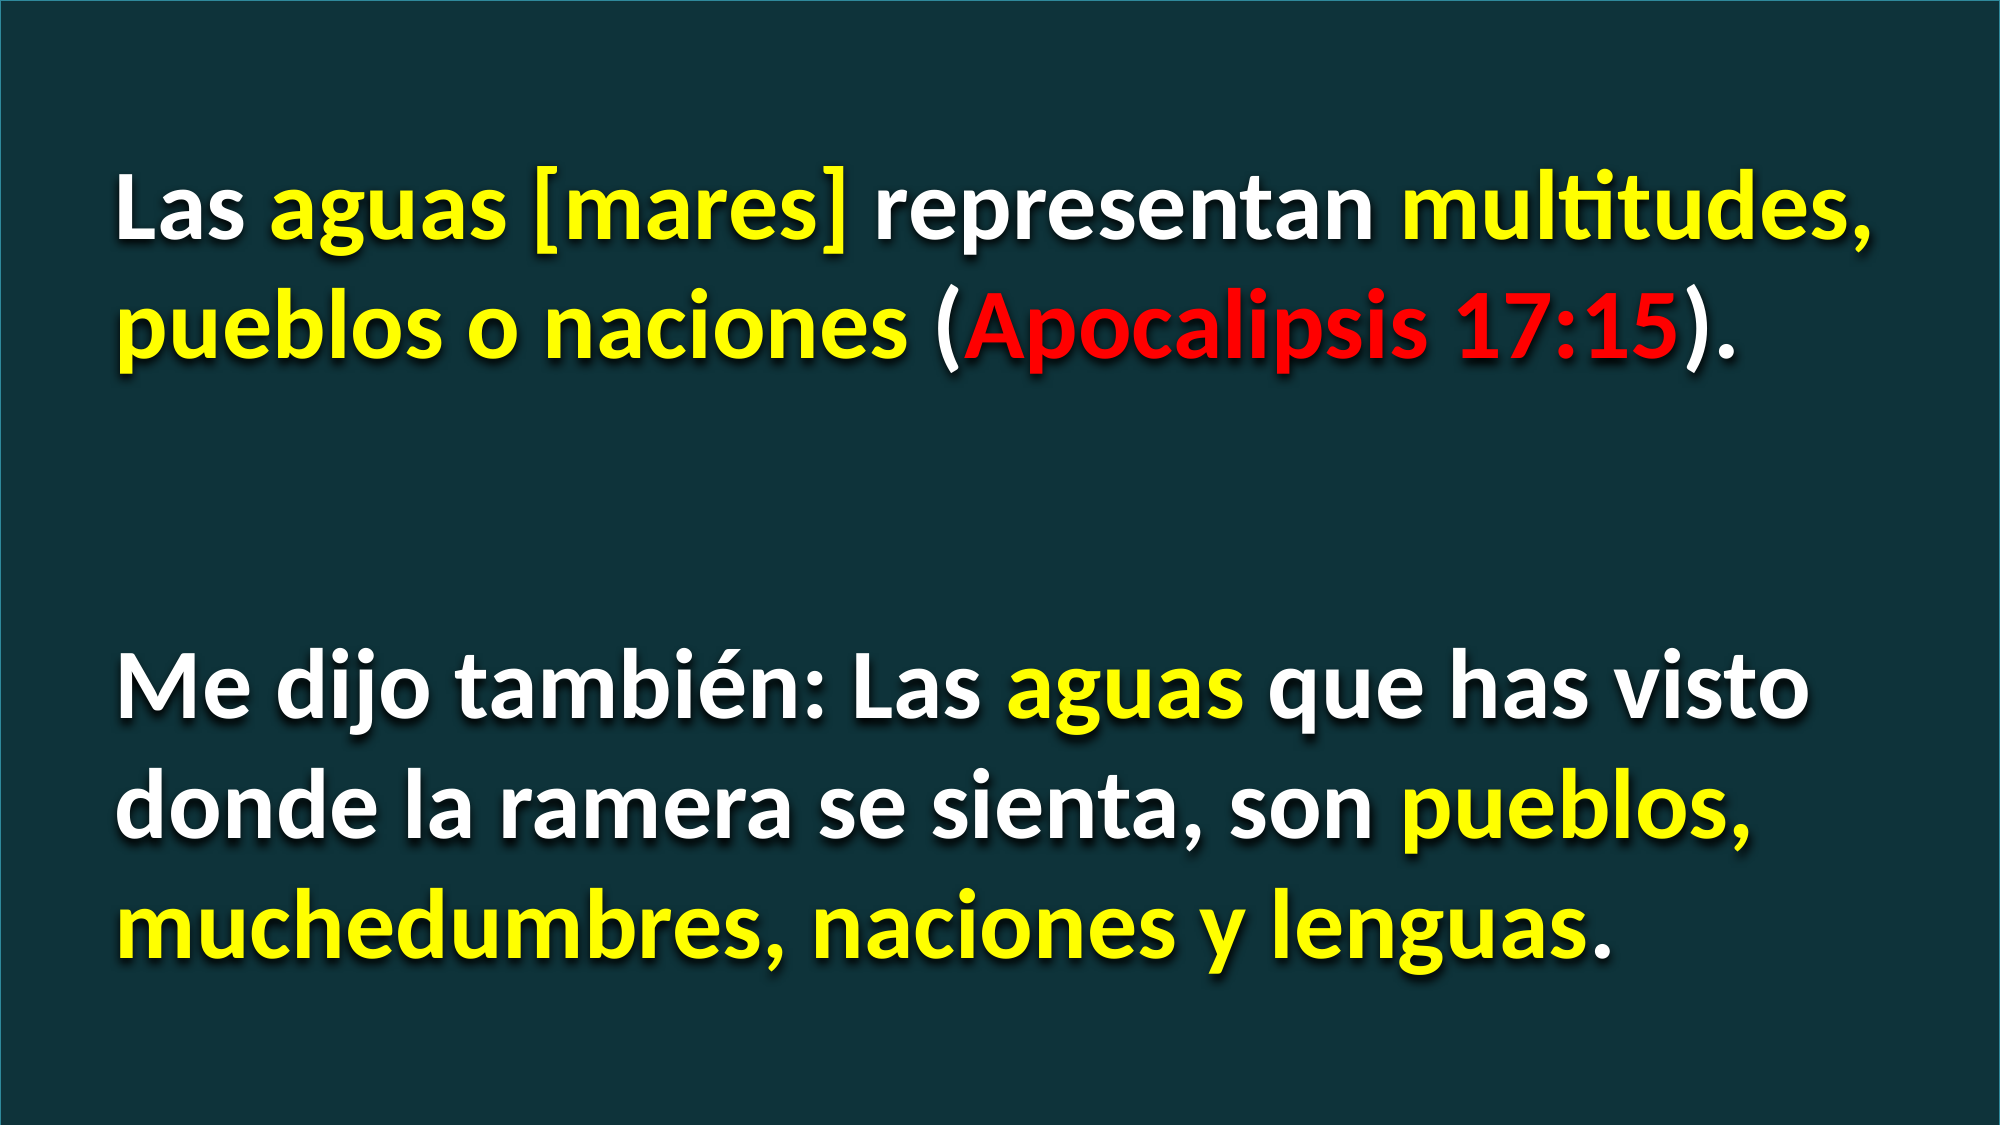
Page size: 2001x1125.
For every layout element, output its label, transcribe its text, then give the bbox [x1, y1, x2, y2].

text_box Las aguas [mares] representan multitudes, pueblos o naciones (Apocalipsis 17:15). Me dijo también: Las aguas que has visto donde la ramera se sienta, son pueblos, muchedumbres, naciones y lenguas. [100, 131, 1900, 987]
text_box [0, 0, 2000, 1125]
